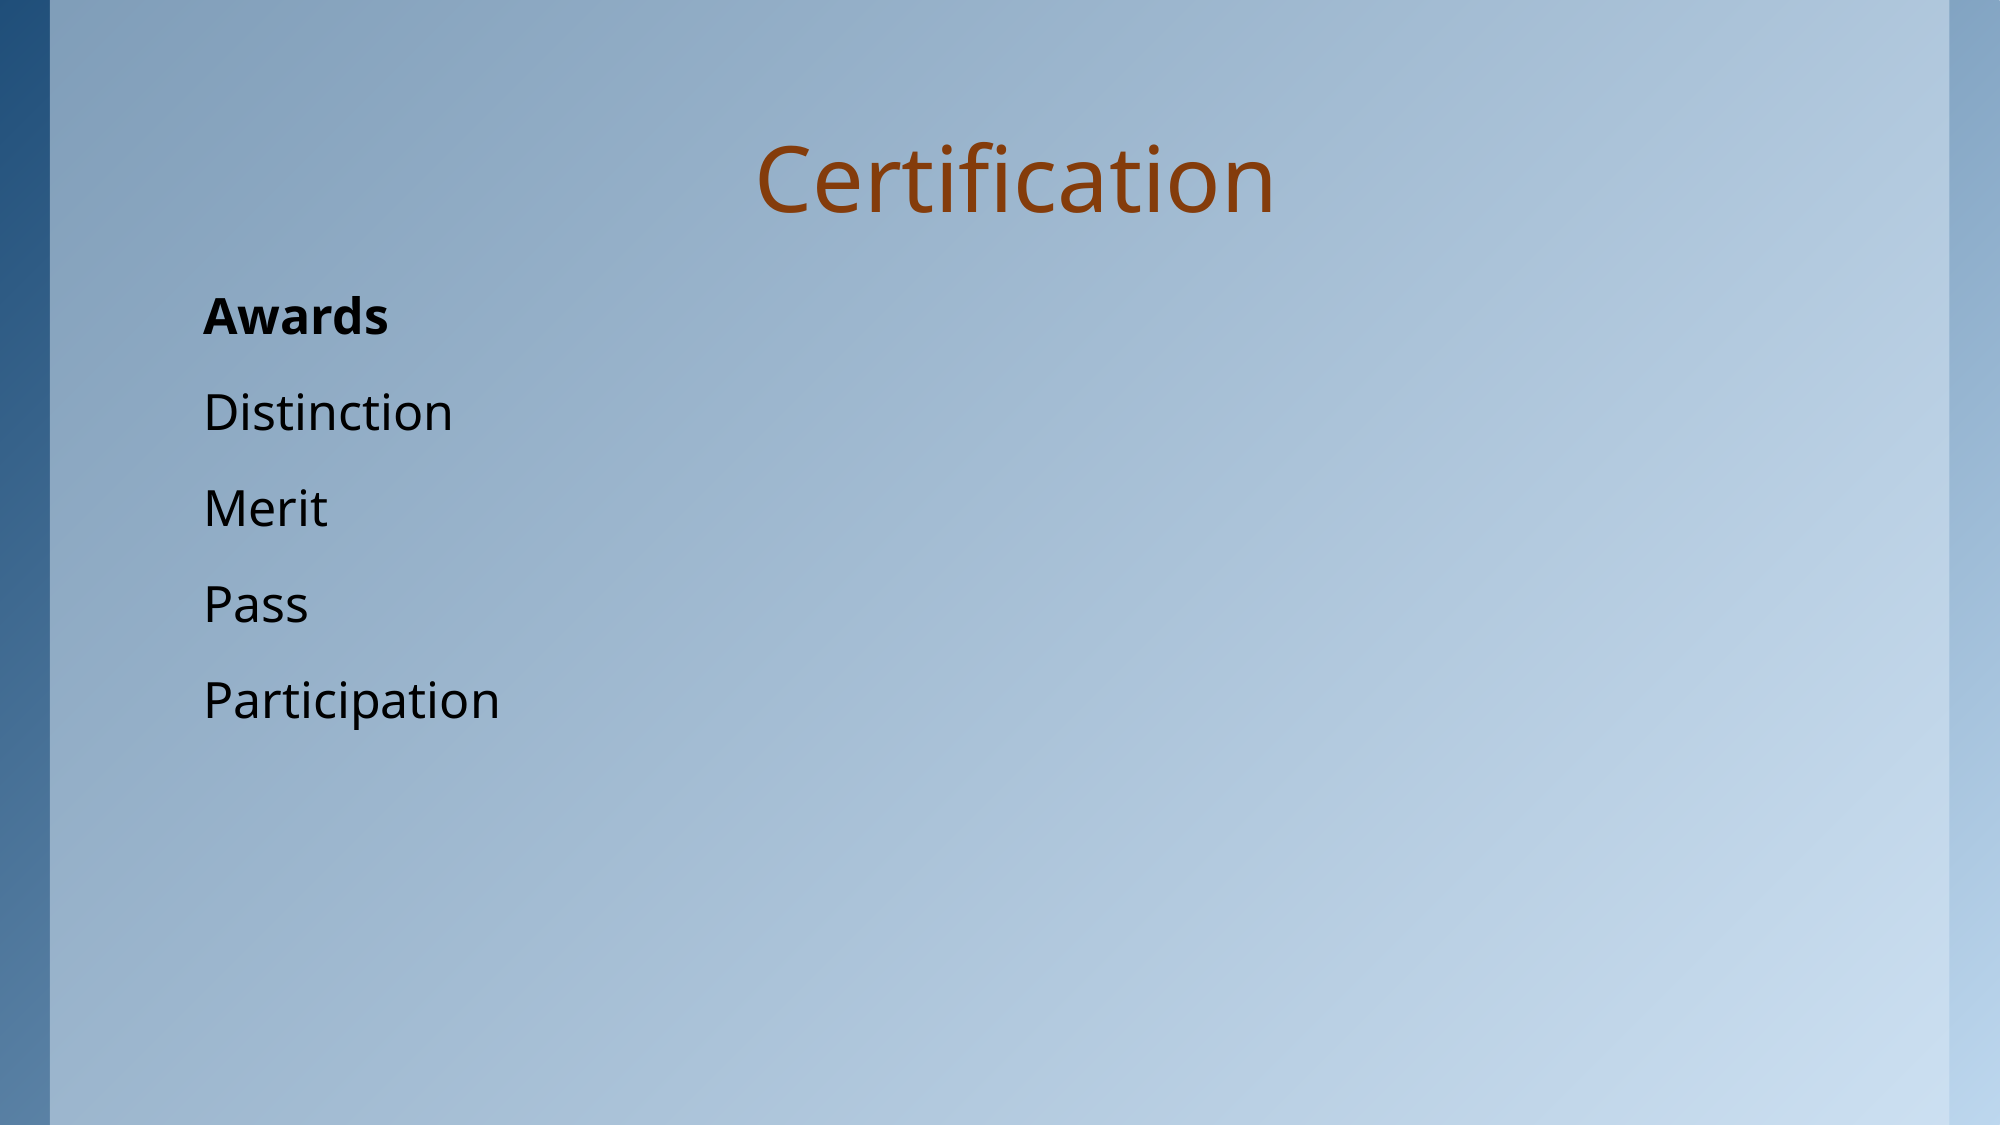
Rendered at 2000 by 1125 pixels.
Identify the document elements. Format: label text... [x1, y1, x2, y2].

title Certification [183, 12, 1850, 242]
list Awards Distinction Merit Pass Participation [183, 279, 1000, 1013]
